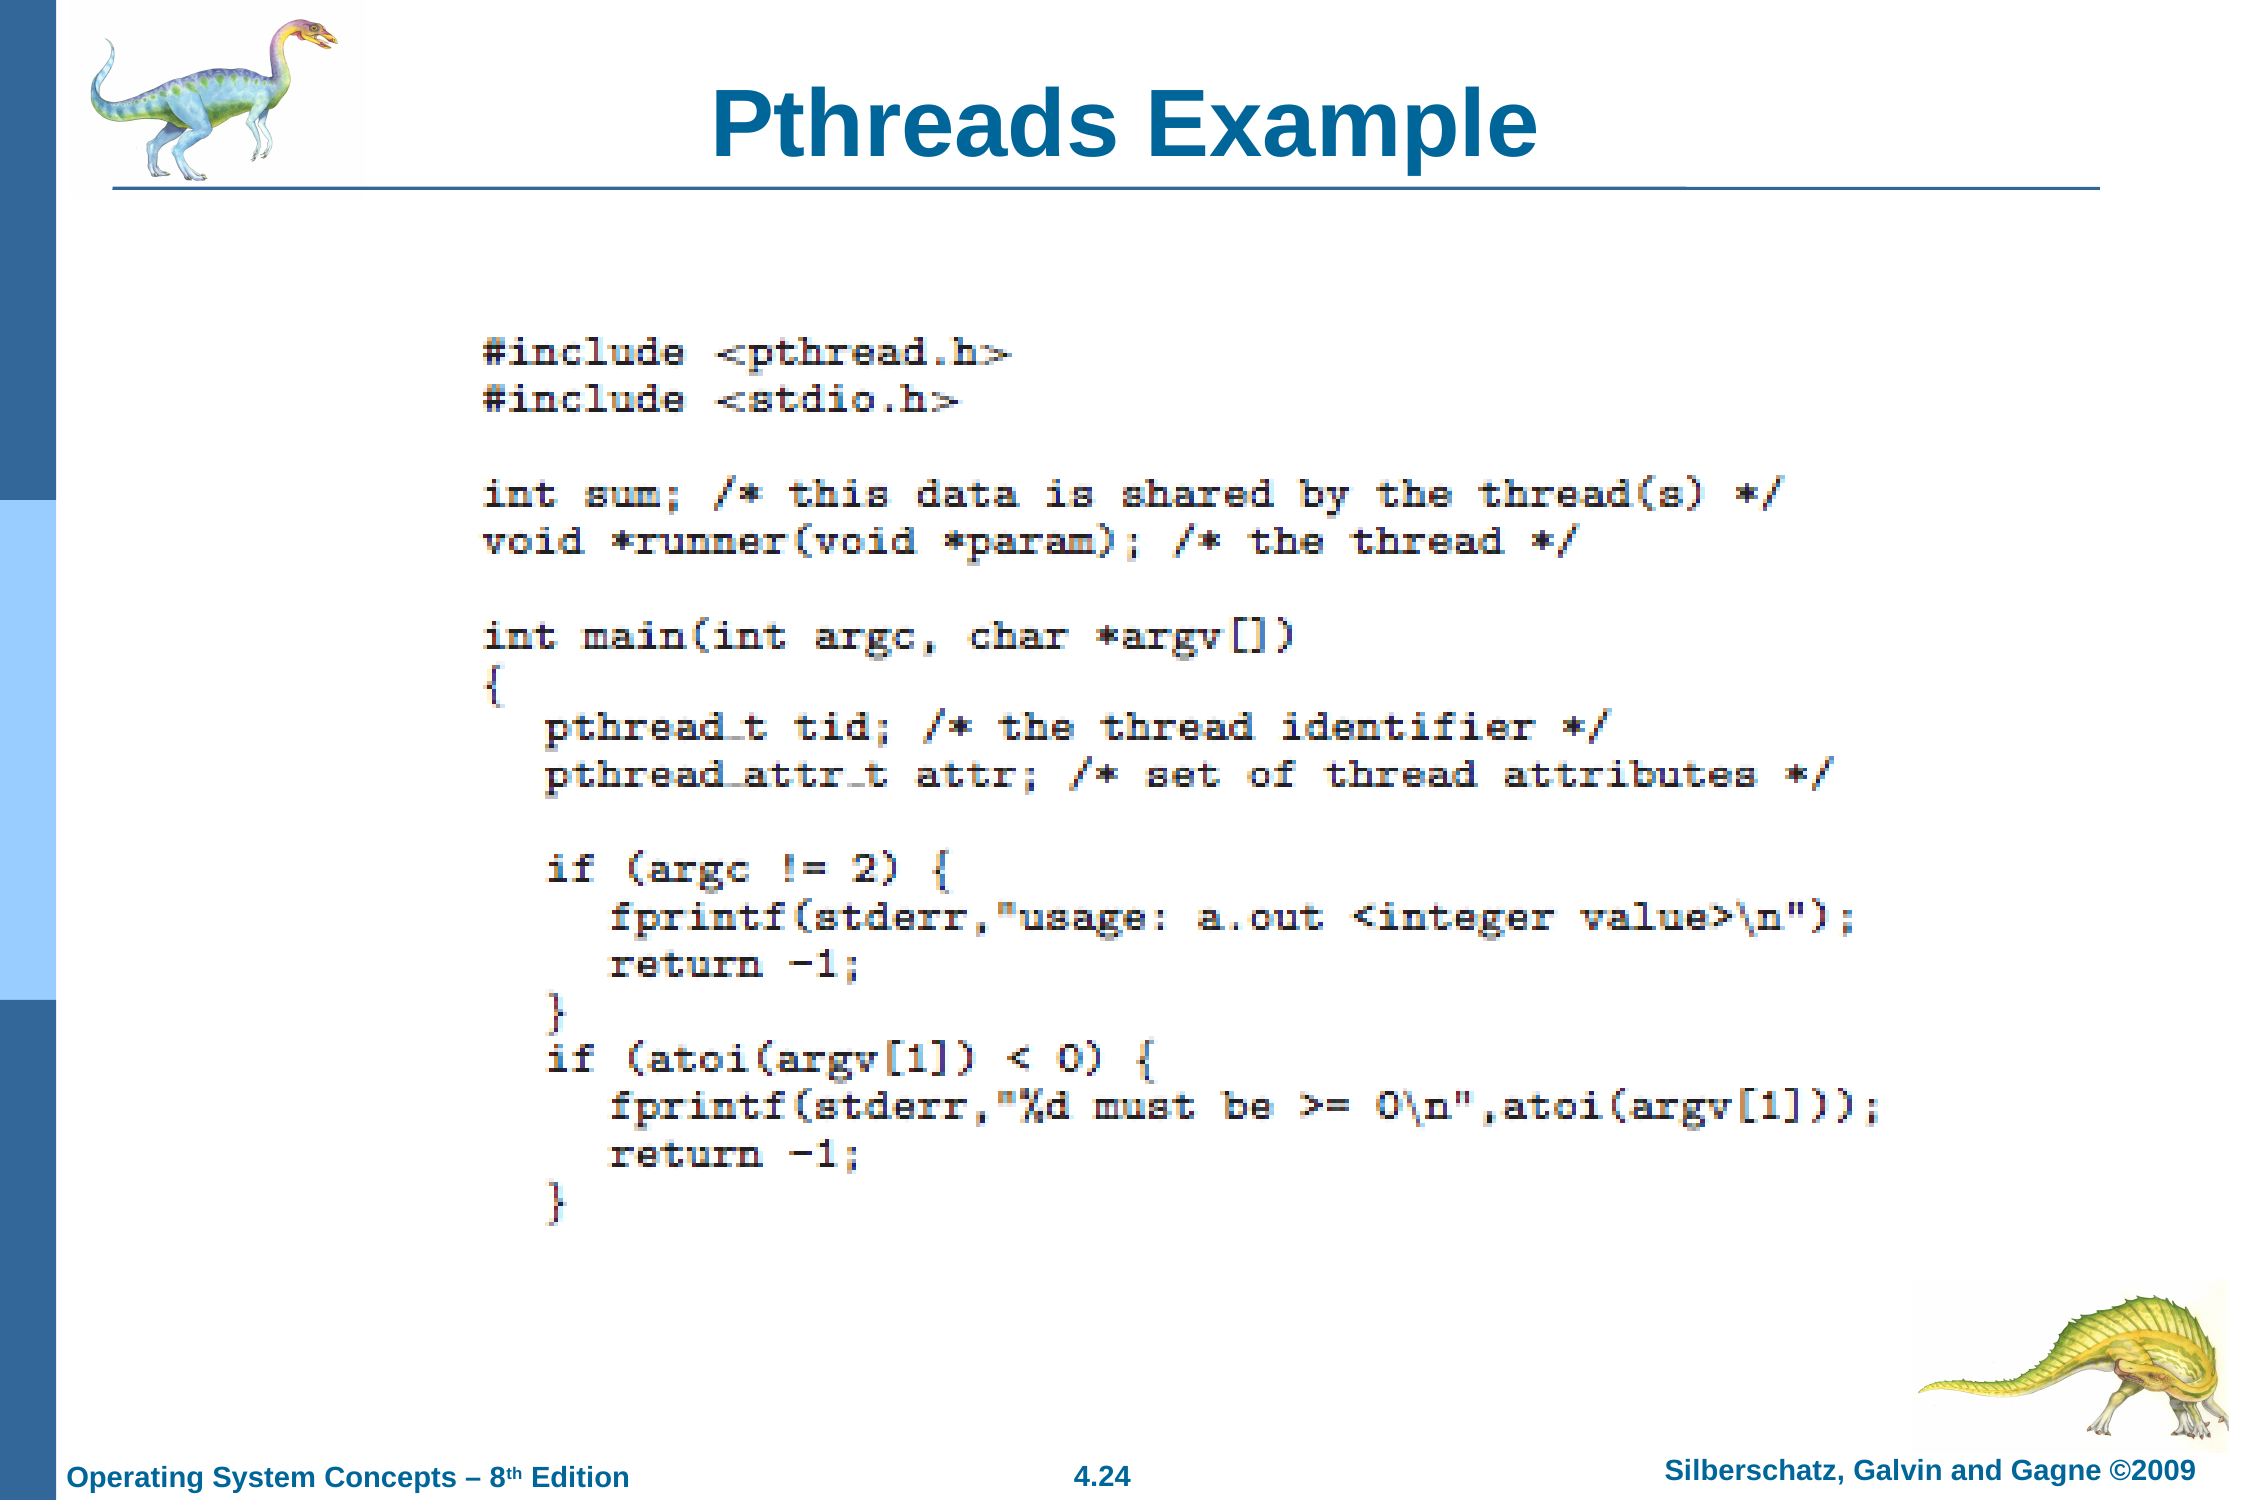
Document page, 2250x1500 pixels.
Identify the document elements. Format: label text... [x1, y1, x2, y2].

picture [341, 290, 2052, 1251]
picture [70, 0, 365, 199]
picture [1913, 1279, 2229, 1453]
title Pthreads Example [112, 60, 2138, 187]
